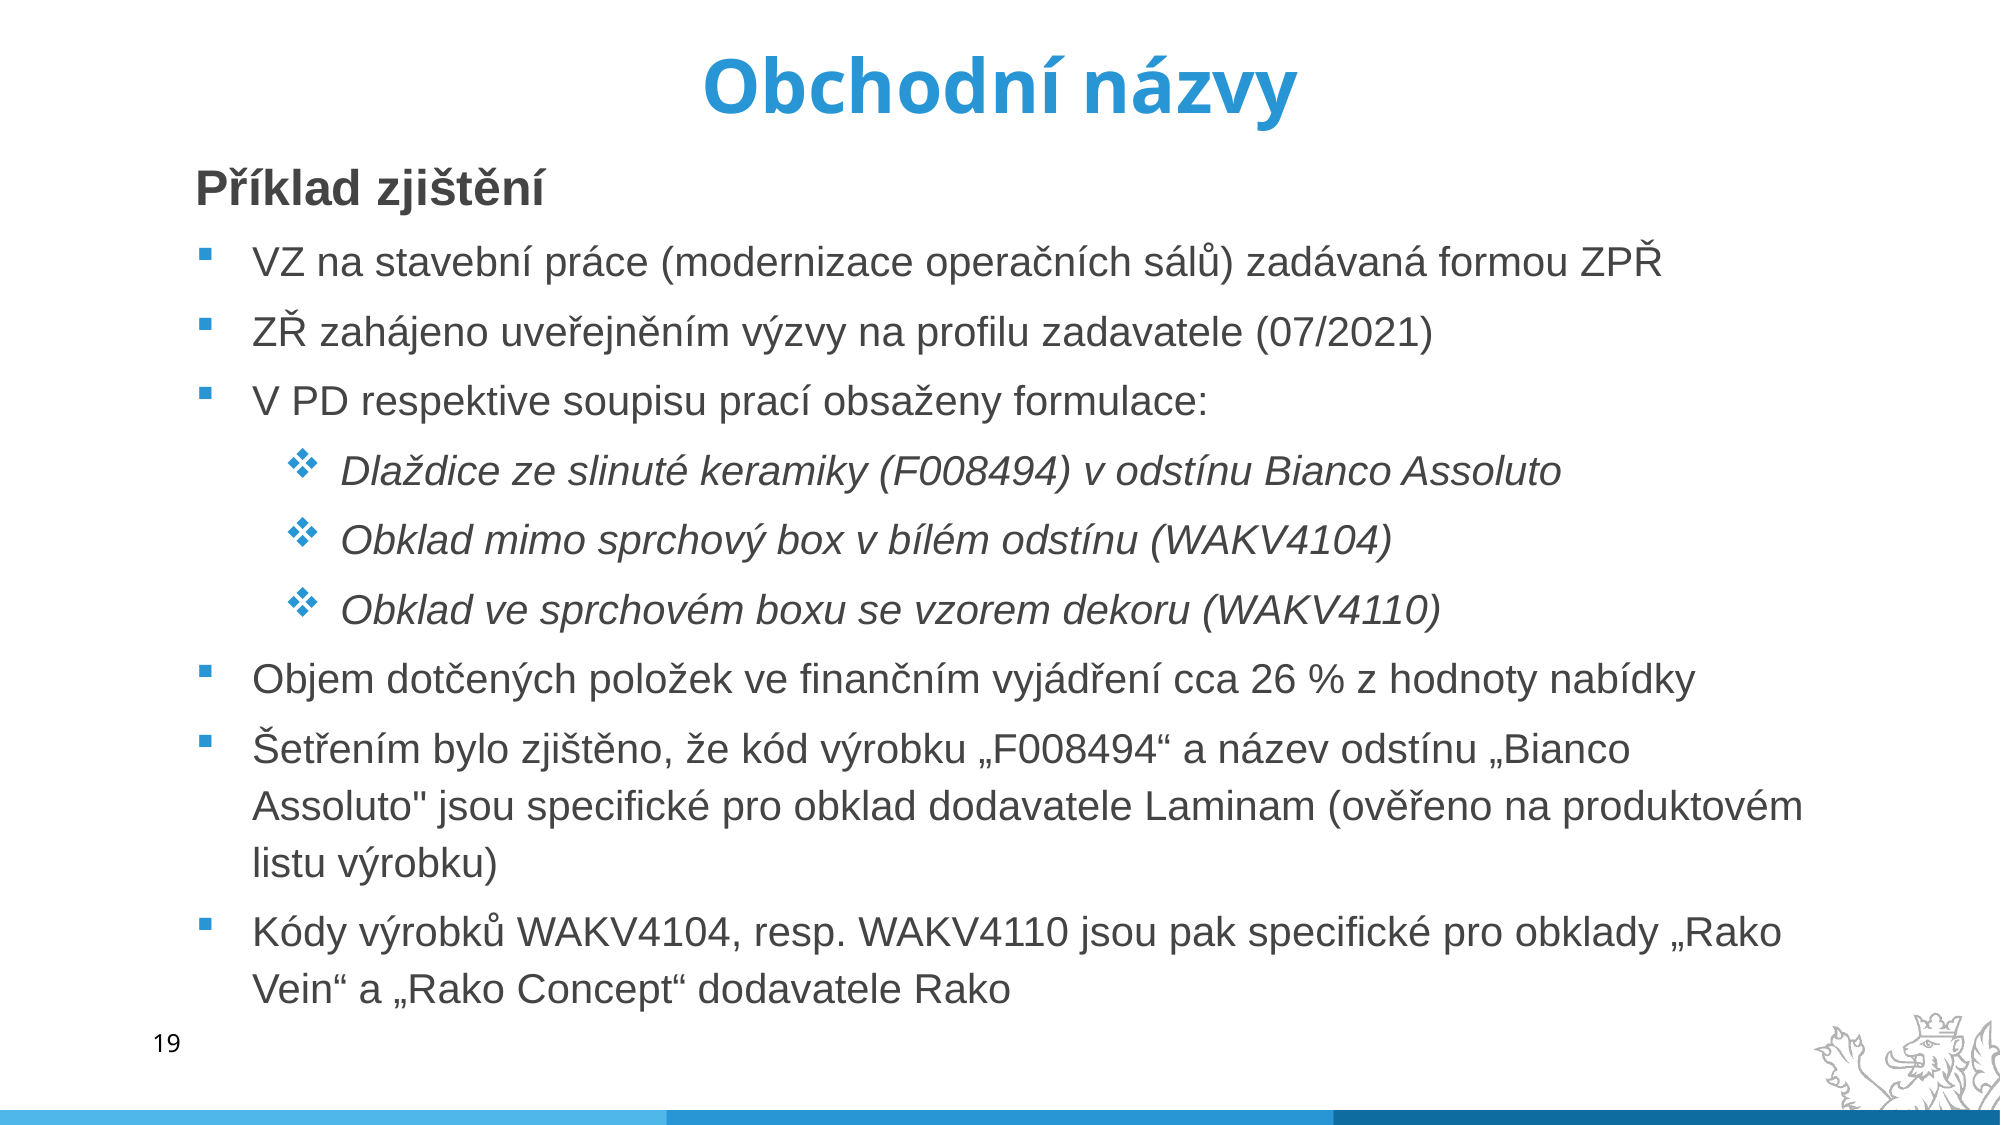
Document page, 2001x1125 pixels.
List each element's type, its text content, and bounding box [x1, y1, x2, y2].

list Příklad zjištění VZ na stavební práce (modernizace operačních sálů) zadávaná formou ZPŘ ZŘ zahájeno uveřejněním výzvy na profilu zadavatele (07/2021) V PD respektive soupisu prací obsaženy formulace: Dlaždice ze slinuté keramiky (F008494) v odstínu Bianco Assoluto Obklad mimo sprchový box v bílém odstínu (WAKV4104) Obklad ve sprchovém boxu se vzorem dekoru (WAKV4110) Objem dotčených položek ve finančním vyjádření cca 26 % z hodnoty nabídky Šetřením bylo zjištěno, že kód výrobku „F008494“ a název odstínu „Bianco Assoluto" jsou specifické pro obklad dodavatele Laminam (ověřeno na produktovém listu výrobku) Kódy výrobků WAKV4104, resp. WAKV4110 jsou pak specifické pro obklady „Rako Vein“ a „Rako Concept“ dodavatele Rako [137, 139, 1829, 1030]
picture [0, 1012, 2000, 1125]
title Obchodní názvy [137, 16, 1863, 140]
slide_number 19 [137, 1030, 211, 1078]
